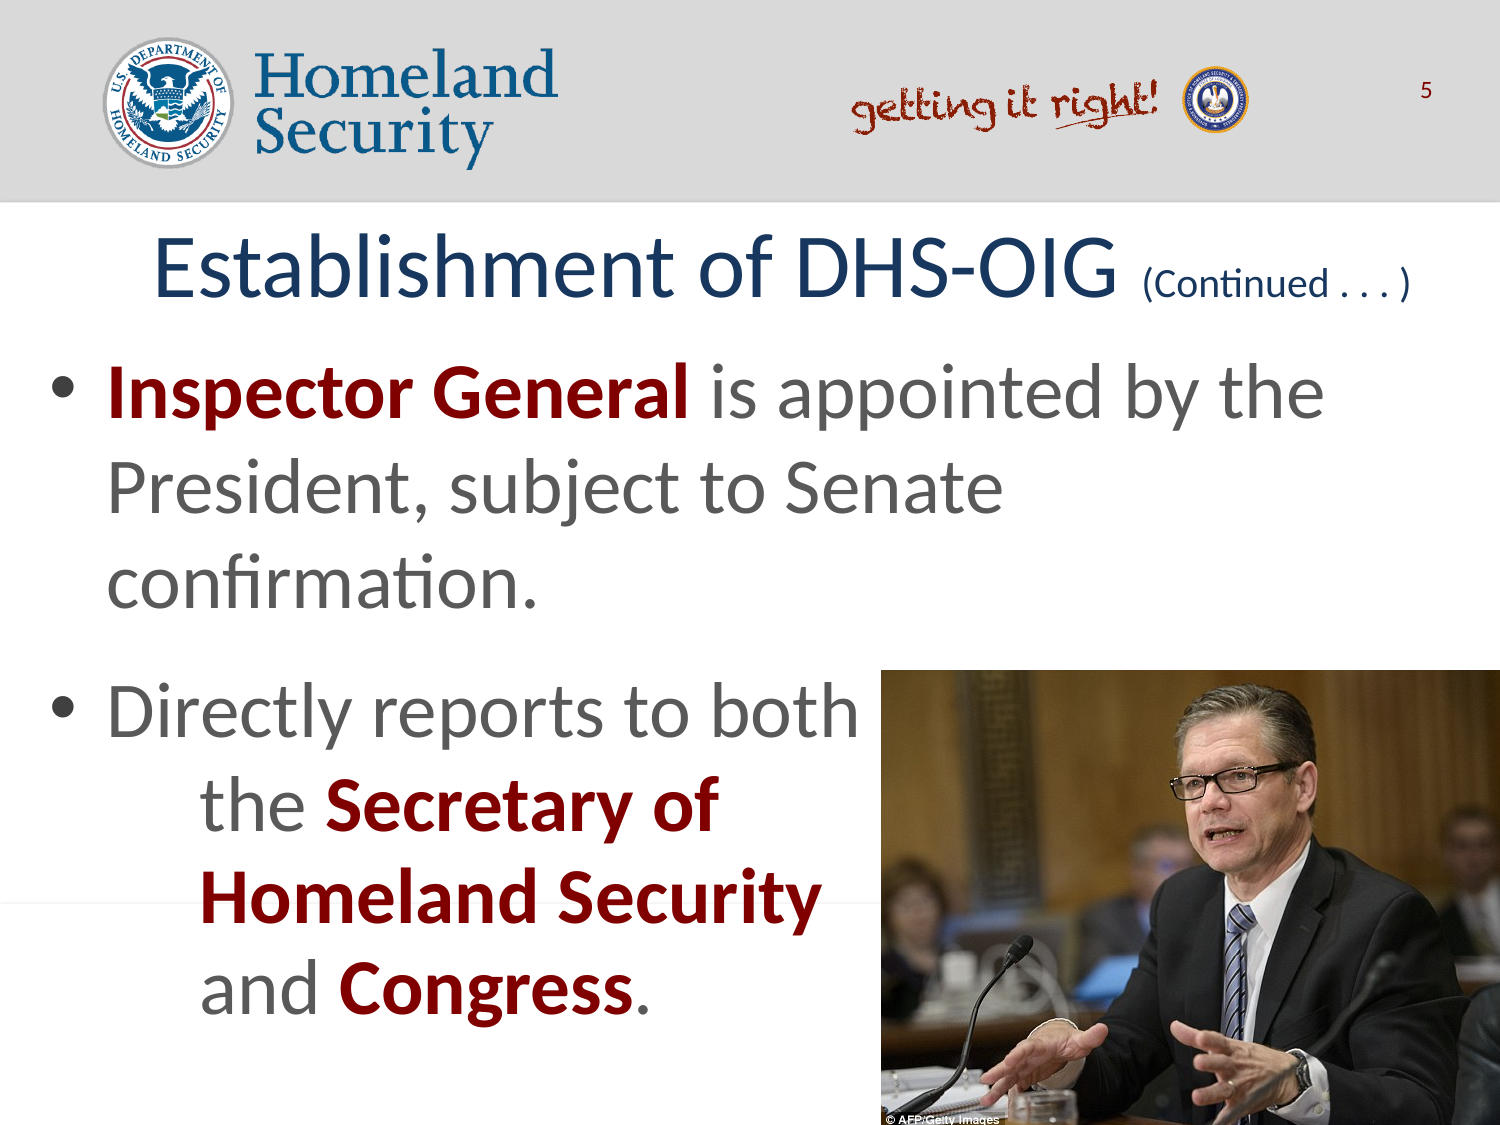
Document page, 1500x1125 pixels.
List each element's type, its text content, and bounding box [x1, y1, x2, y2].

title Establishment of DHS-OIG (Continued . . . ) [77, 186, 1428, 335]
list Inspector General is appointed by the President, subject to Senate confirmation. Directly reports to both the Secretary of Homeland Security and Congress. [0, 331, 1428, 1125]
picture [86, 18, 575, 177]
slide_number 5 [1279, 31, 1448, 147]
picture [835, 54, 1280, 150]
picture [881, 670, 1500, 1125]
